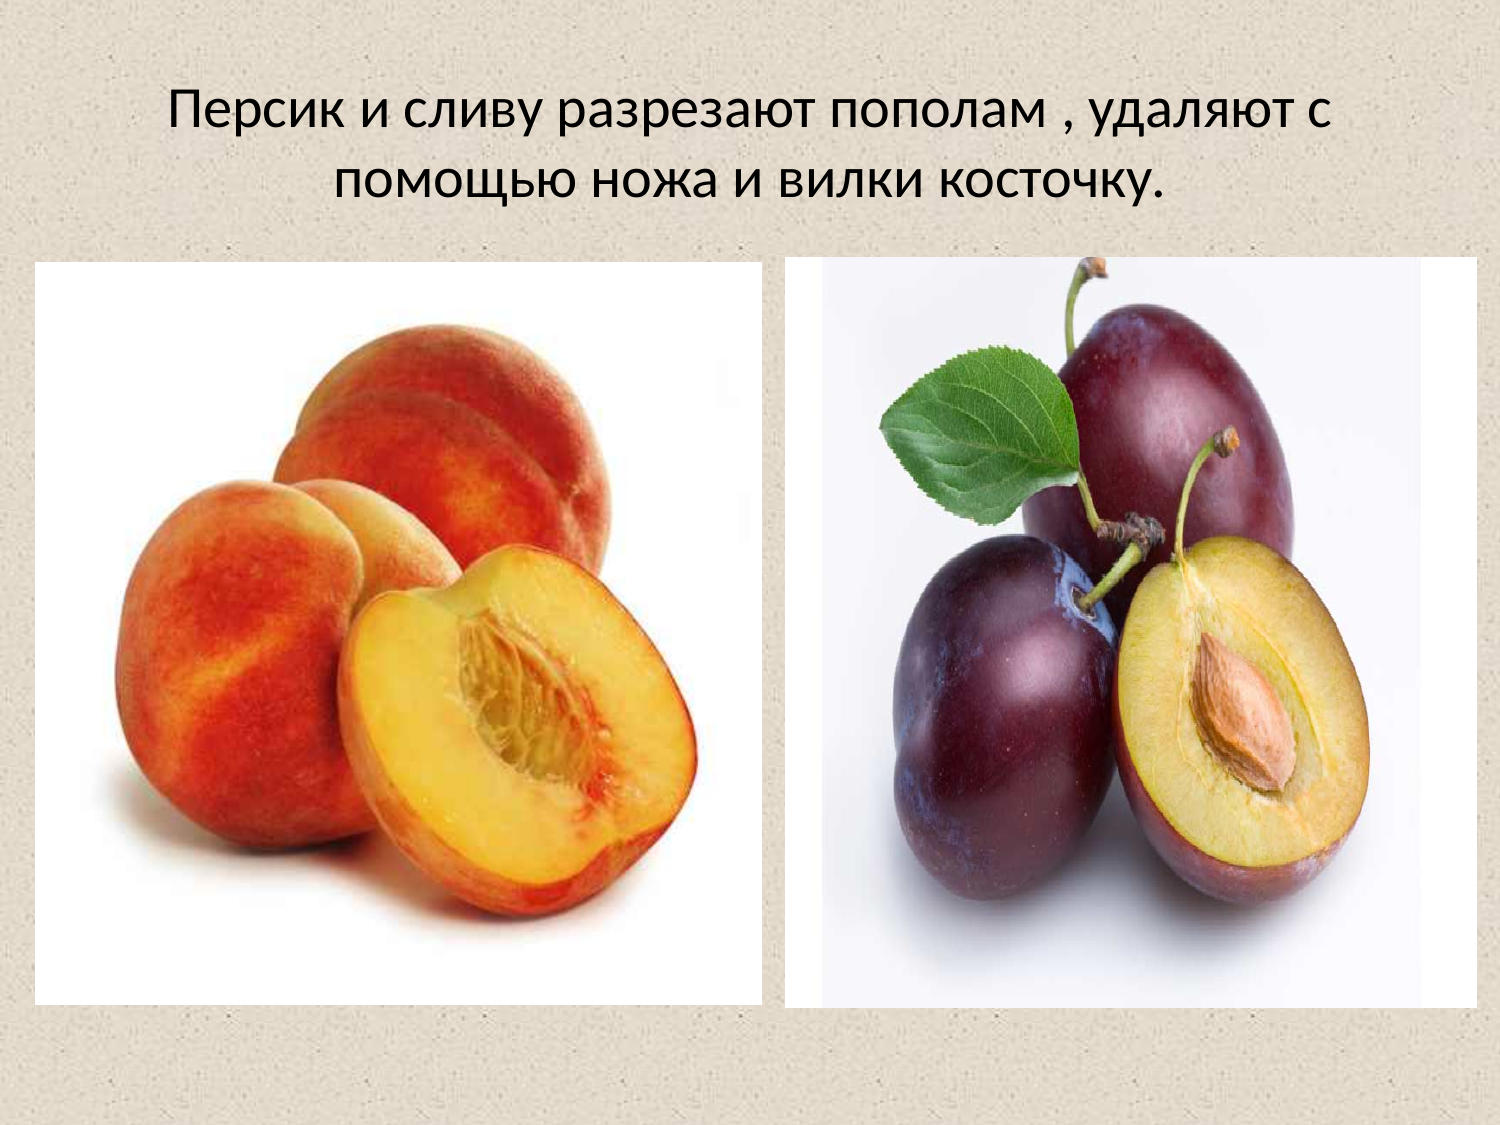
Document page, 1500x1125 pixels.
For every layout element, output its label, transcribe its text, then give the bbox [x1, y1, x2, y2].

title Персик и сливу разрезают пополам , удаляют с помощью ножа и вилки косточку. [75, 45, 1425, 233]
picture [0, 0, 1500, 1125]
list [34, 262, 762, 1006]
